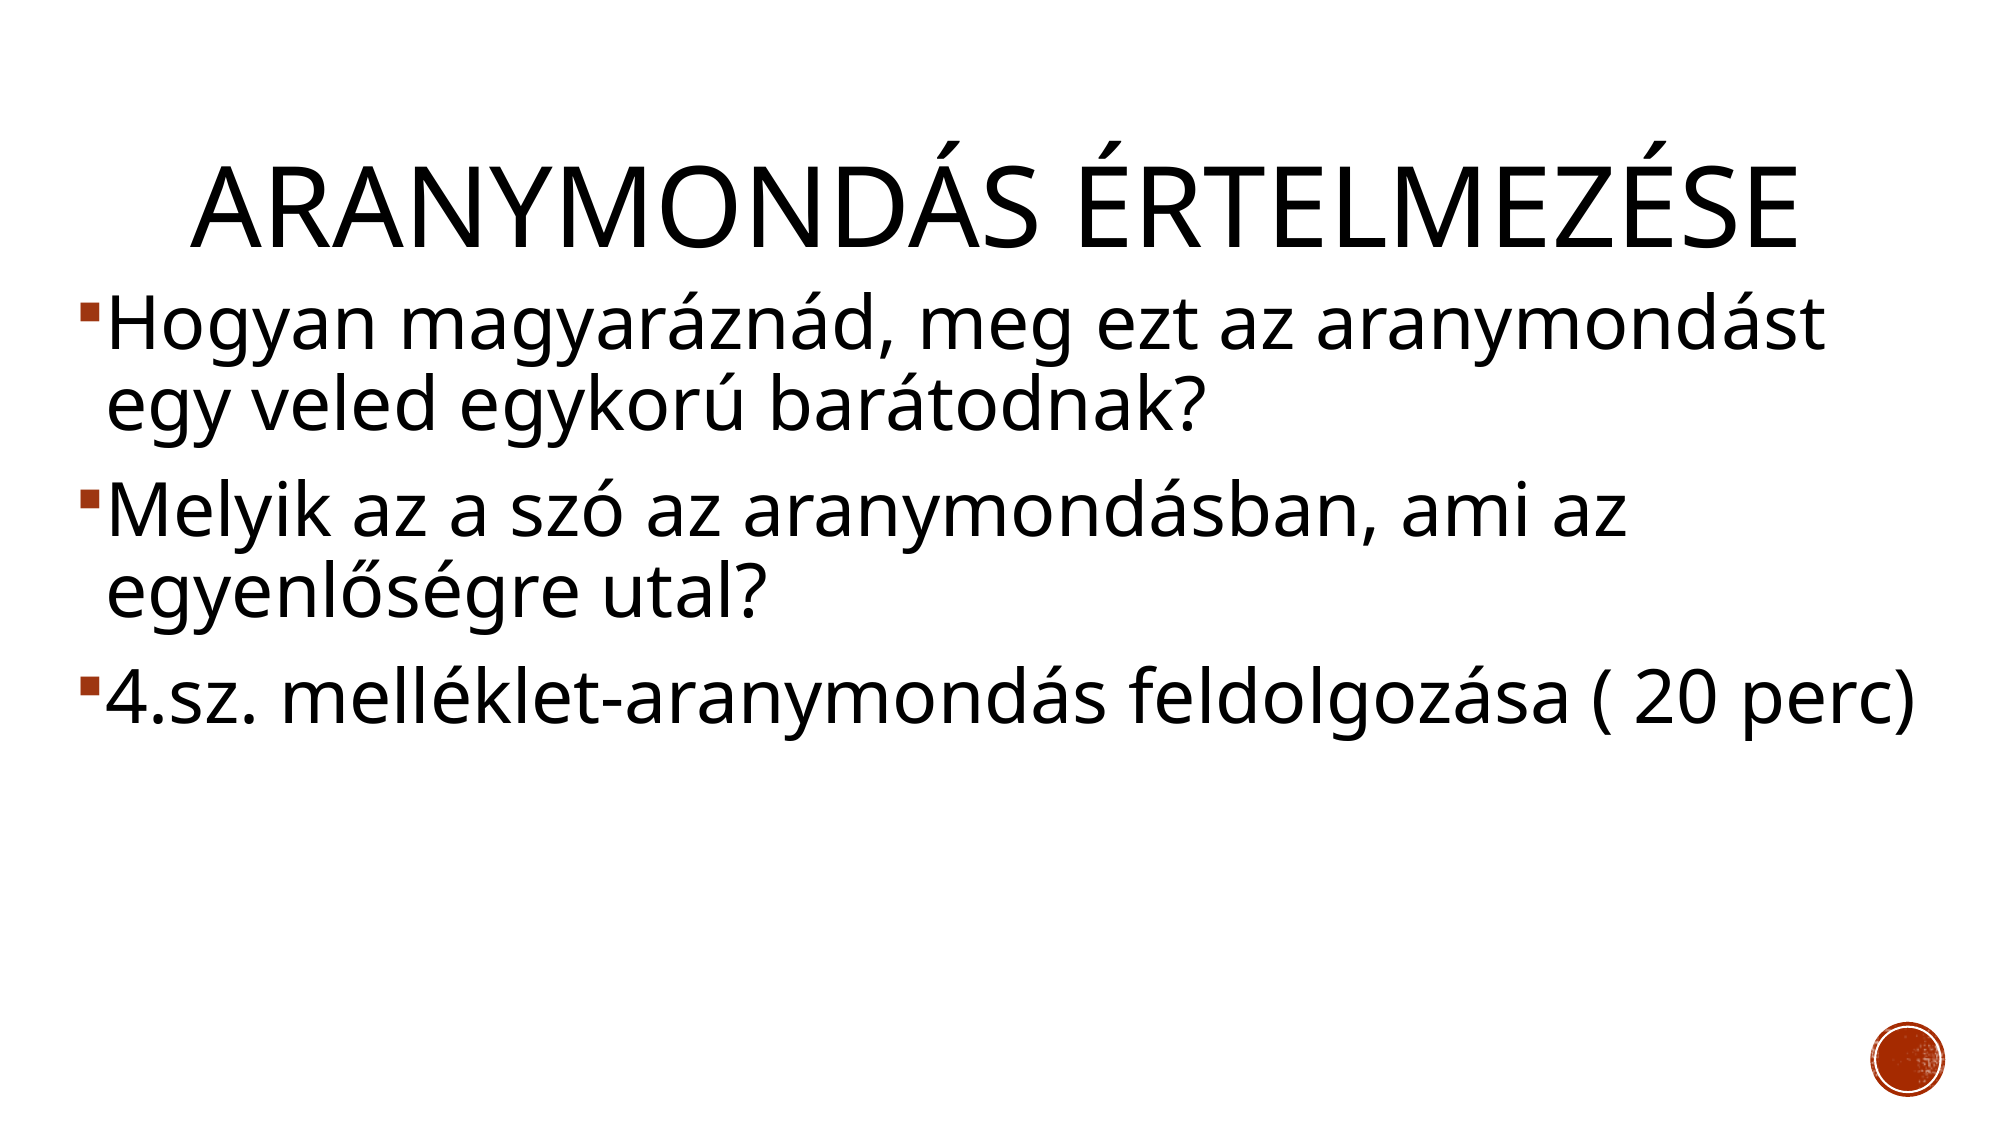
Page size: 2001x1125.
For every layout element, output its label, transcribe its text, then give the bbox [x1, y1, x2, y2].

title Aranymondás értelmezése [175, 79, 1826, 277]
list Hogyan magyaráznád, meg ezt az aranymondást egy veled egykorú barátodnak? Melyik az a szó az aranymondásban, ami az egyenlőségre utal? 4.sz. melléklet-aranymondás feldolgozása ( 20 perc) [60, 277, 1936, 1069]
